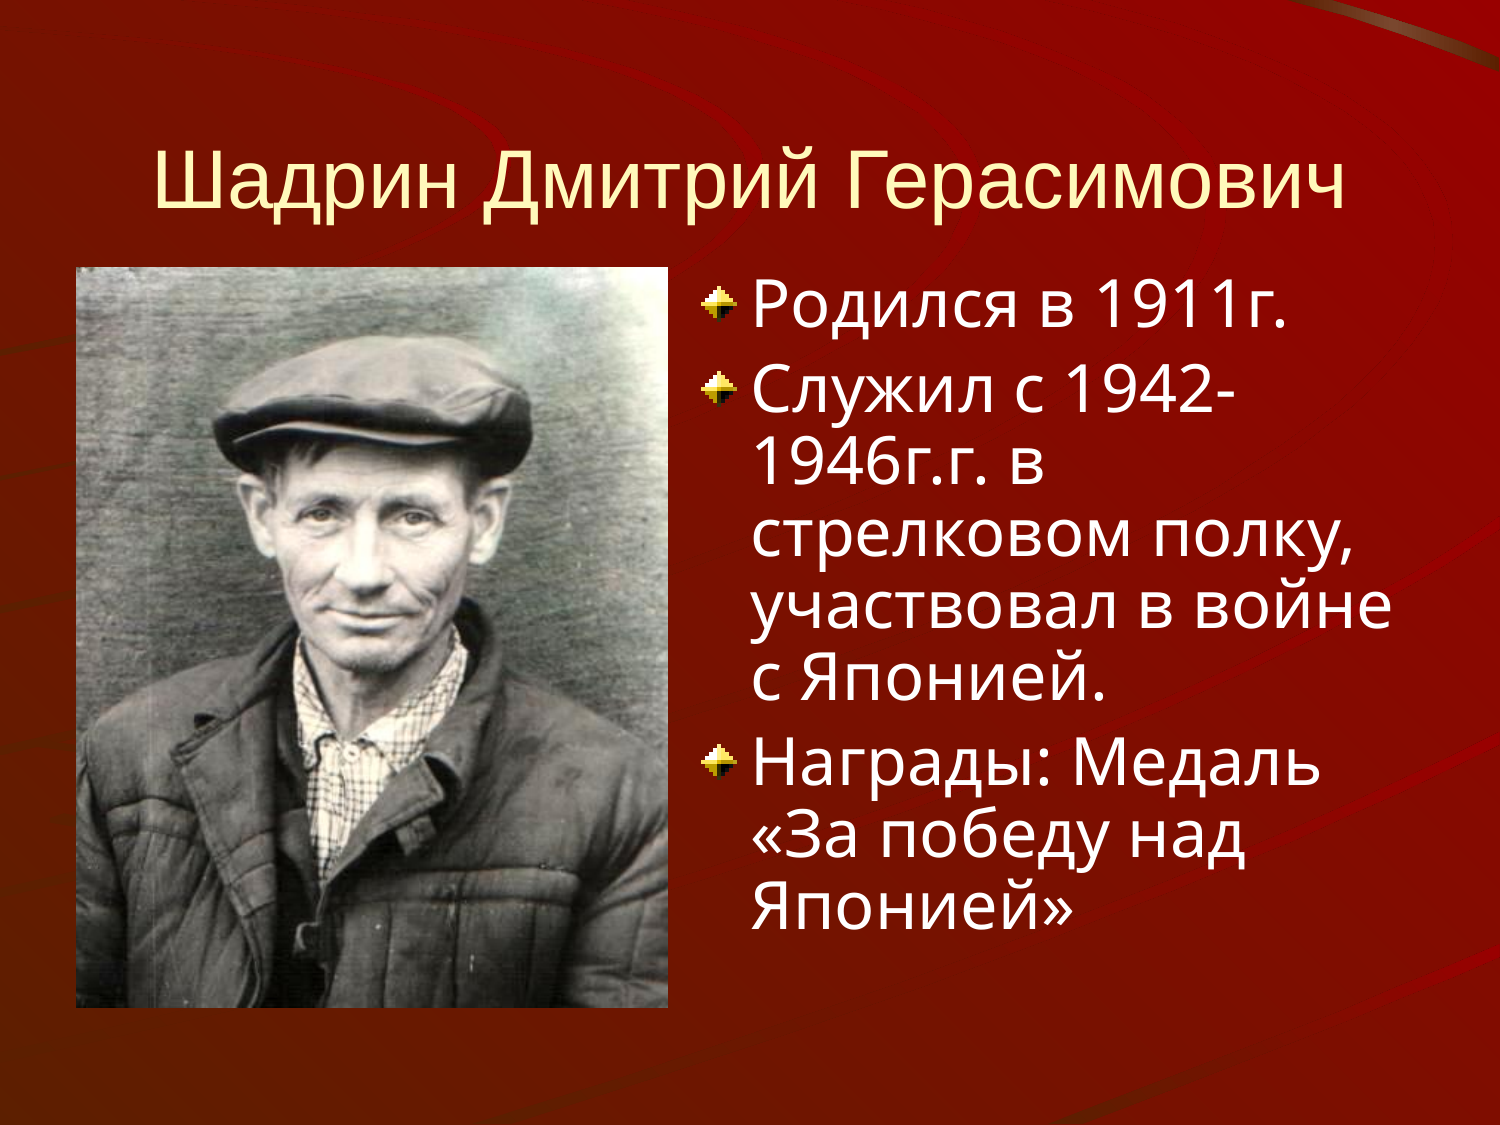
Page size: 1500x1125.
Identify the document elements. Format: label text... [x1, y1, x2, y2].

picture [694, 363, 741, 411]
picture [694, 736, 741, 784]
title Шадрин Дмитрий Герасимович [75, 26, 1425, 233]
picture [76, 267, 668, 1008]
picture [694, 278, 741, 326]
list Родился в 1911г. Служил с 1942-1946г.г. в стрелковом полку, участвовал в войне с Японией. Награды: Медаль «За победу над Японией» [679, 262, 1425, 1006]
